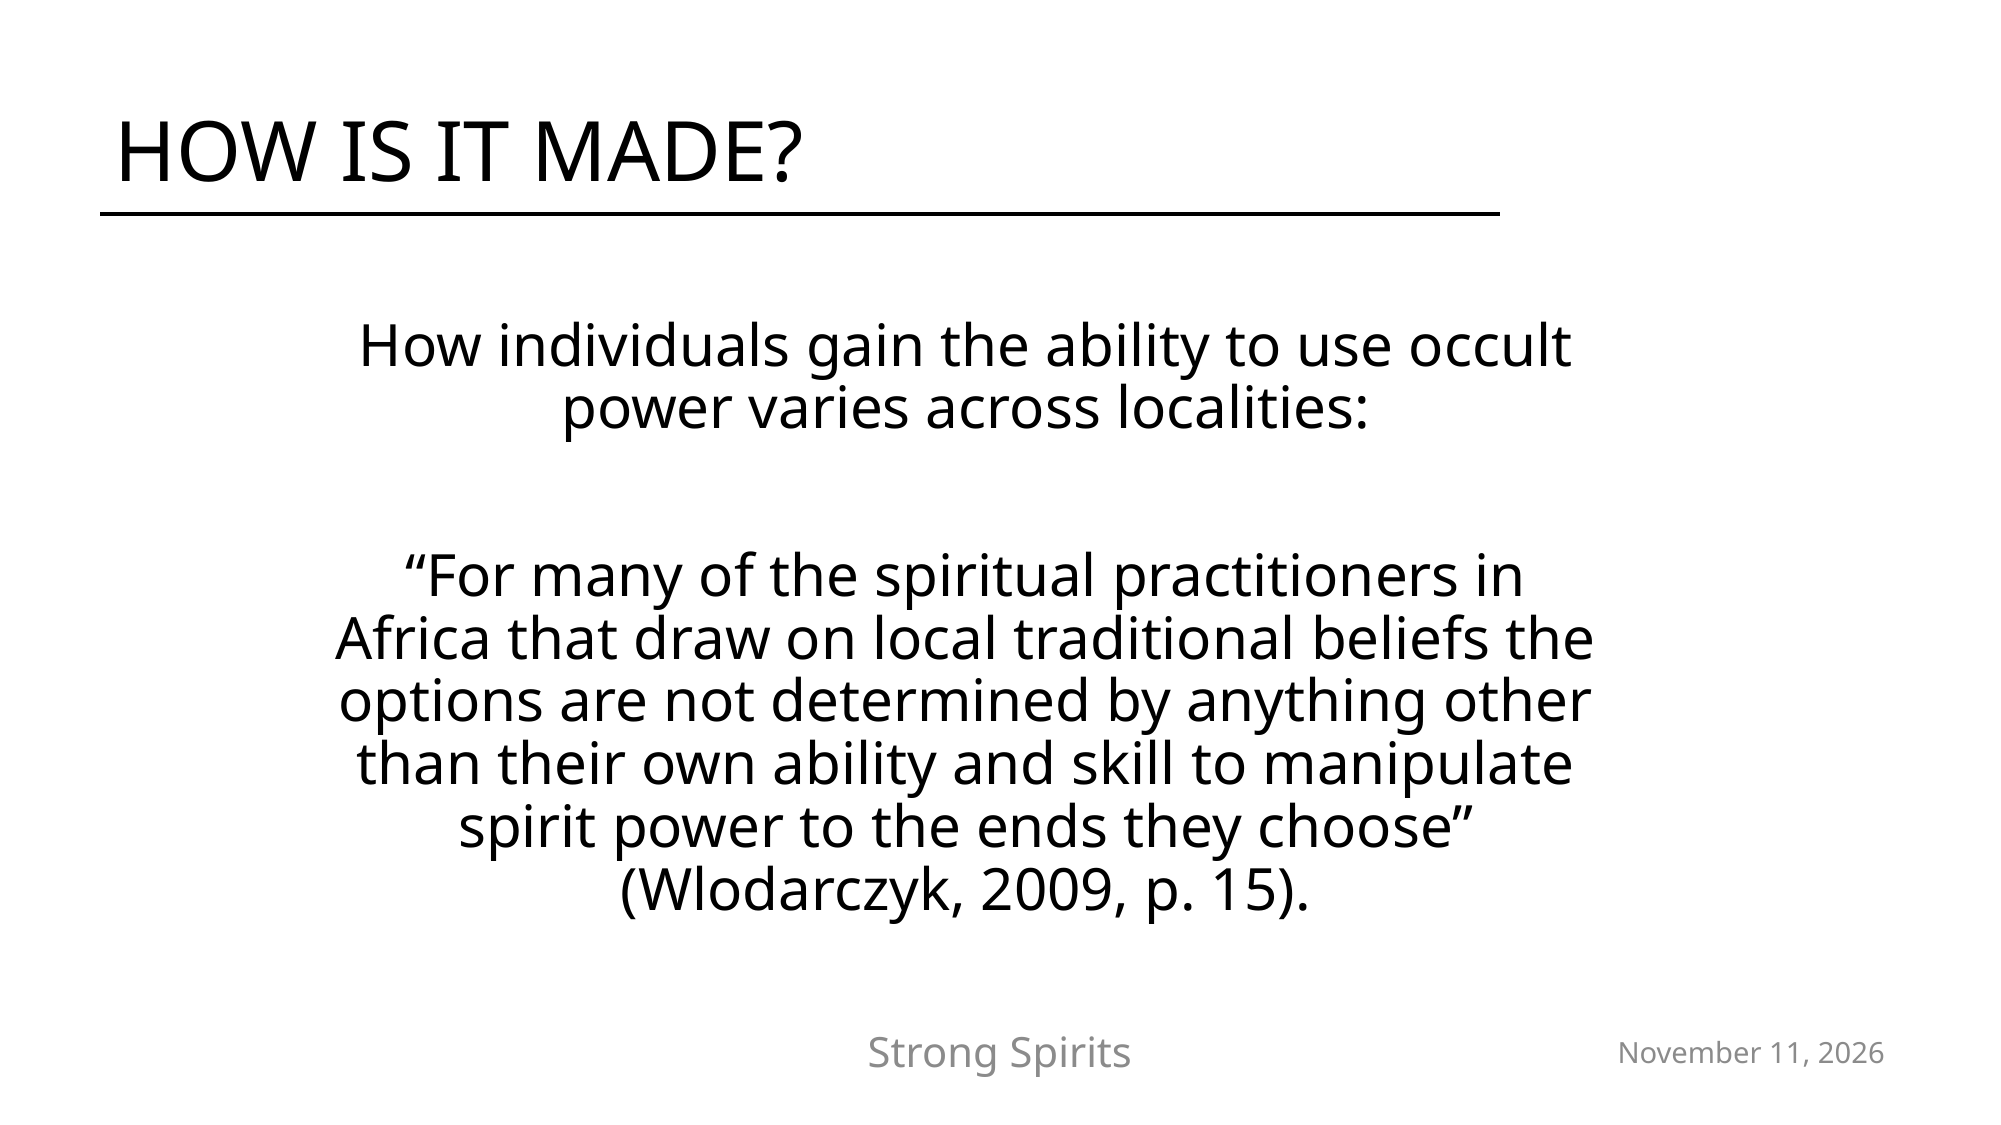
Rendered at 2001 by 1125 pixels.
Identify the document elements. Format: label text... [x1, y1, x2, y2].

footer Strong Spirits [99, 1024, 1900, 1085]
list How individuals gain the ability to use occult power varies across localities: “For many of the spiritual practitioners in Africa that draw on local traditional beliefs the options are not determined by anything other than their own ability and skill to manipulate spirit power to the ends they choose” (Wlodarczyk, 2009, p. 15). [318, 256, 1613, 983]
title How Is IT Made? [99, 76, 1926, 207]
